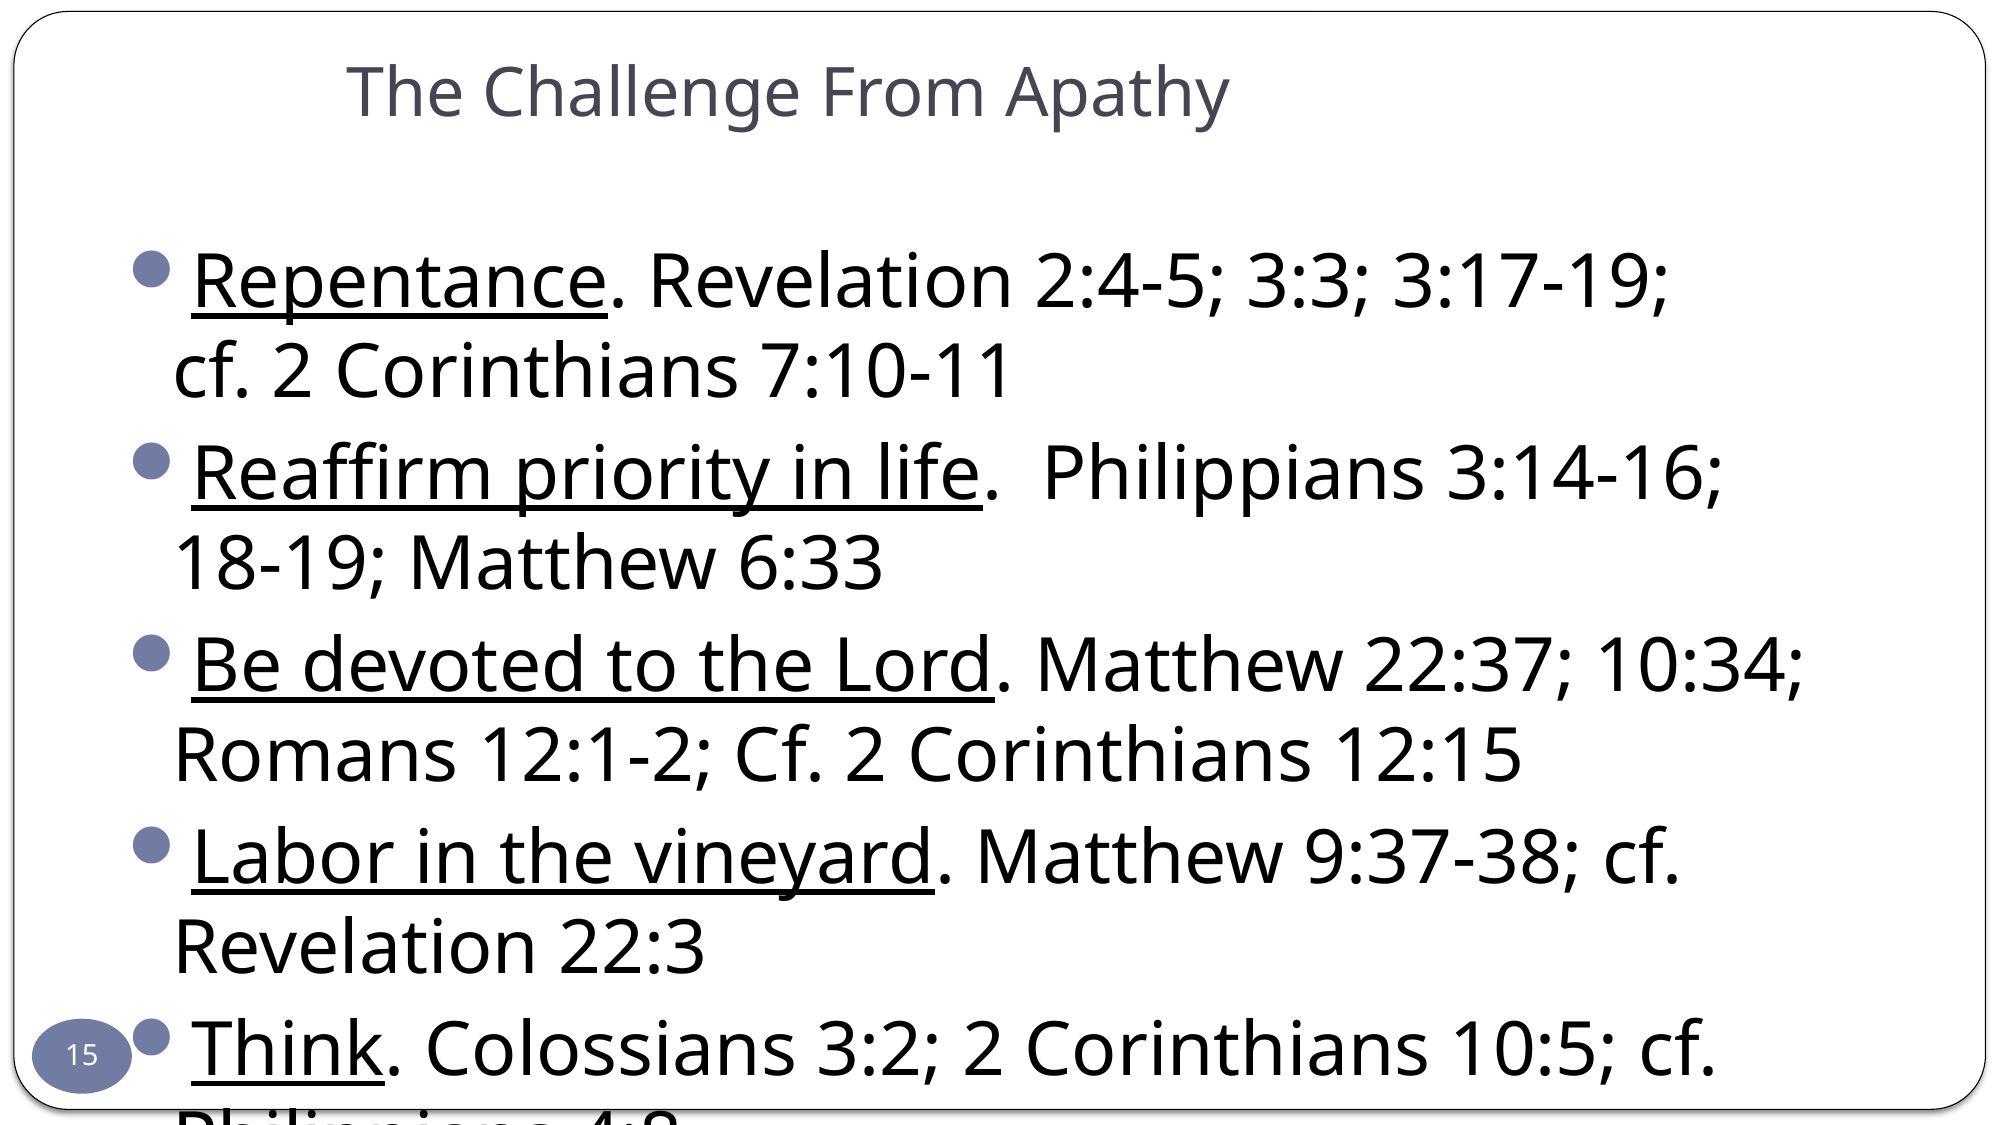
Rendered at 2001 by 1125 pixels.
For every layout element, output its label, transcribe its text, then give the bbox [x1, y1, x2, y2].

title The Challenge From Apathy [330, 39, 1669, 224]
list Repentance. Revelation 2:4-5; 3:3; 3:17-19; cf. 2 Corinthians 7:10-11 Reaffirm priority in life. Philippians 3:14-16; 18-19; Matthew 6:33 Be devoted to the Lord. Matthew 22:37; 10:34; Romans 12:1-2; Cf. 2 Corinthians 12:15 Labor in the vineyard. Matthew 9:37-38; cf. Revelation 22:3 Think. Colossians 3:2; 2 Corinthians 10:5; cf. Philippians 4:8 [112, 224, 1851, 1125]
slide_number 15 [31, 1018, 132, 1094]
